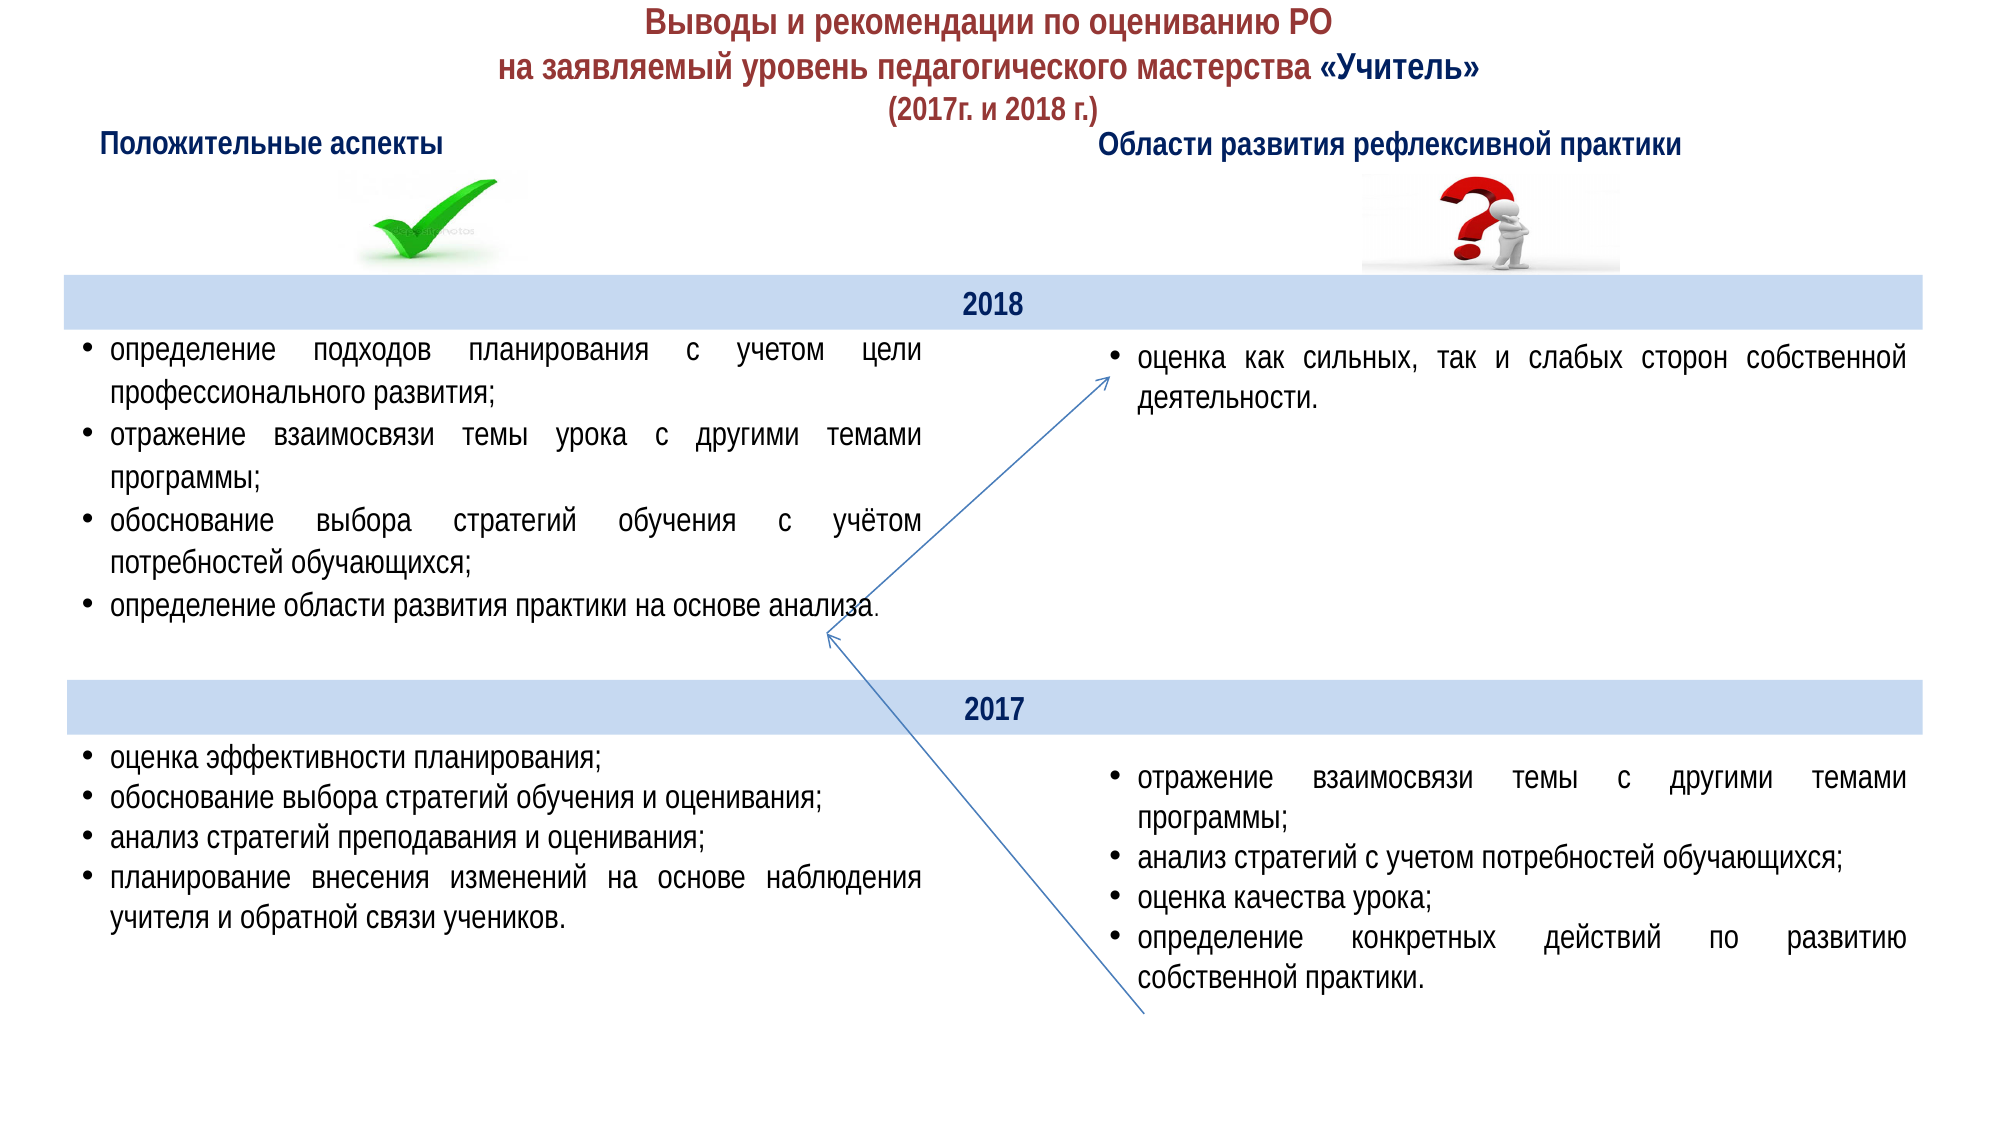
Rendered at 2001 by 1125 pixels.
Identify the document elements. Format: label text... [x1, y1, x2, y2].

text_box Области развития рефлексивной практики [1083, 115, 1698, 170]
text_box 2017 [67, 679, 821, 735]
text_box отражение взаимосвязи темы с другими темами программы; анализ стратегий с учетом потребностей обучающихся; оценка качества урока; определение конкретных действий по развитию собственной практики. [1148, 747, 1923, 1003]
text_box оценка как сильных, так и слабых сторон собственной деятельности. [1094, 330, 1923, 423]
text_box определение подходов планирования с учетом цели профессионального развития; отражение взаимосвязи темы урока с другими темами программы; обоснование выбора стратегий обучения с учётом потребностей обучающихся; определение области развития практики на основе анализа. [67, 330, 939, 631]
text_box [826, 375, 1111, 632]
picture [1361, 174, 1620, 276]
picture [338, 170, 528, 276]
text_box оценка эффективности планирования; обоснование выбора стратегий обучения и оценивания; анализ стратегий преподавания и оценивания; планирование внесения изменений на основе наблюдения учителя и обратной связи учеников. [67, 735, 821, 943]
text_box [826, 633, 1145, 1015]
text_box Положительные аспекты [84, 113, 939, 169]
text_box Выводы и рекомендации по оцениванию РО на заявляемый уровень педагогического мастерства «Учитель» (2017г. и 2018 г.) [32, 0, 1954, 135]
text_box 2018 [63, 274, 1923, 330]
text_box 2017 [1148, 679, 1923, 735]
